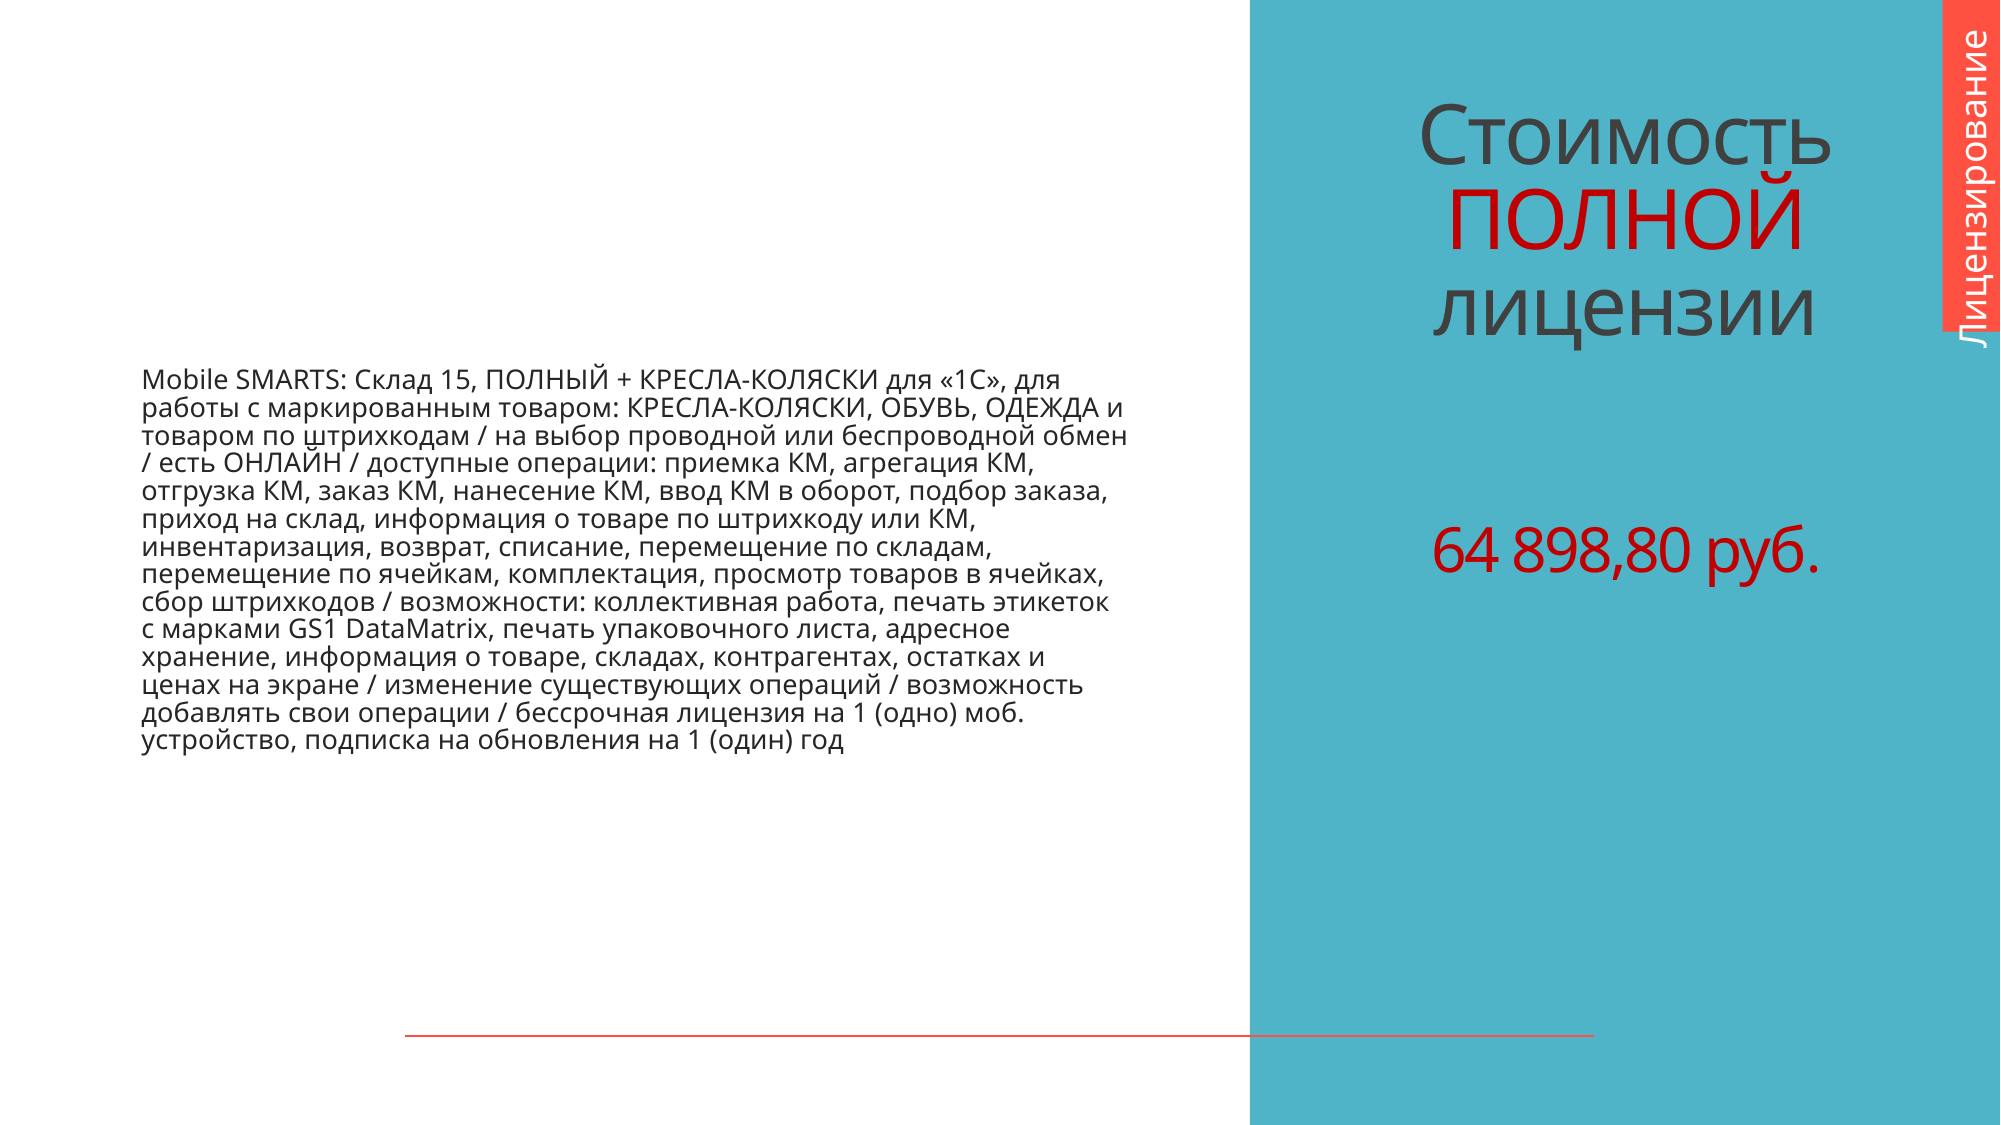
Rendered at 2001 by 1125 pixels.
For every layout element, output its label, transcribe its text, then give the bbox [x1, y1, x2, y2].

list Mobile SMARTS: Склад 15, ПОЛНЫЙ + КРЕСЛА-КОЛЯСКИ для «1С», для работы с маркированным товаром: КРЕСЛА-КОЛЯСКИ, ОБУВЬ, ОДЕЖДА и товаром по штрихкодам / на выбор проводной или беспроводной обмен / есть ОНЛАЙН / доступные операции: приемка КМ, агрегация КМ, отгрузка КМ, заказ КМ, нанесение КМ, ввод КМ в оборот, подбор заказа, приход на склад, информация о товаре по штрихкоду или КМ, инвентаризация, возврат, списание, перемещение по складам, перемещение по ячейкам, комплектация, просмотр товаров в ячейках, сбор штрихкодов / возможности: коллективная работа, печать этикеток с марками GS1 DataMatrix, печать упаковочного листа, адресное хранение, информация о товаре, складах, контрагентах, остатках и ценах на экране / изменение существующих операций / возможность добавлять свои операции / бессрочная лицензия на 1 (одно) моб. устройство, подписка на обновления на 1 (один) год [112, 360, 1145, 765]
text_box Лицензирование [1942, 0, 2000, 332]
list 64 898,80 руб. [1400, 502, 1853, 623]
title Стоимость ПОЛНОЙ лицензии [1322, 88, 1931, 361]
